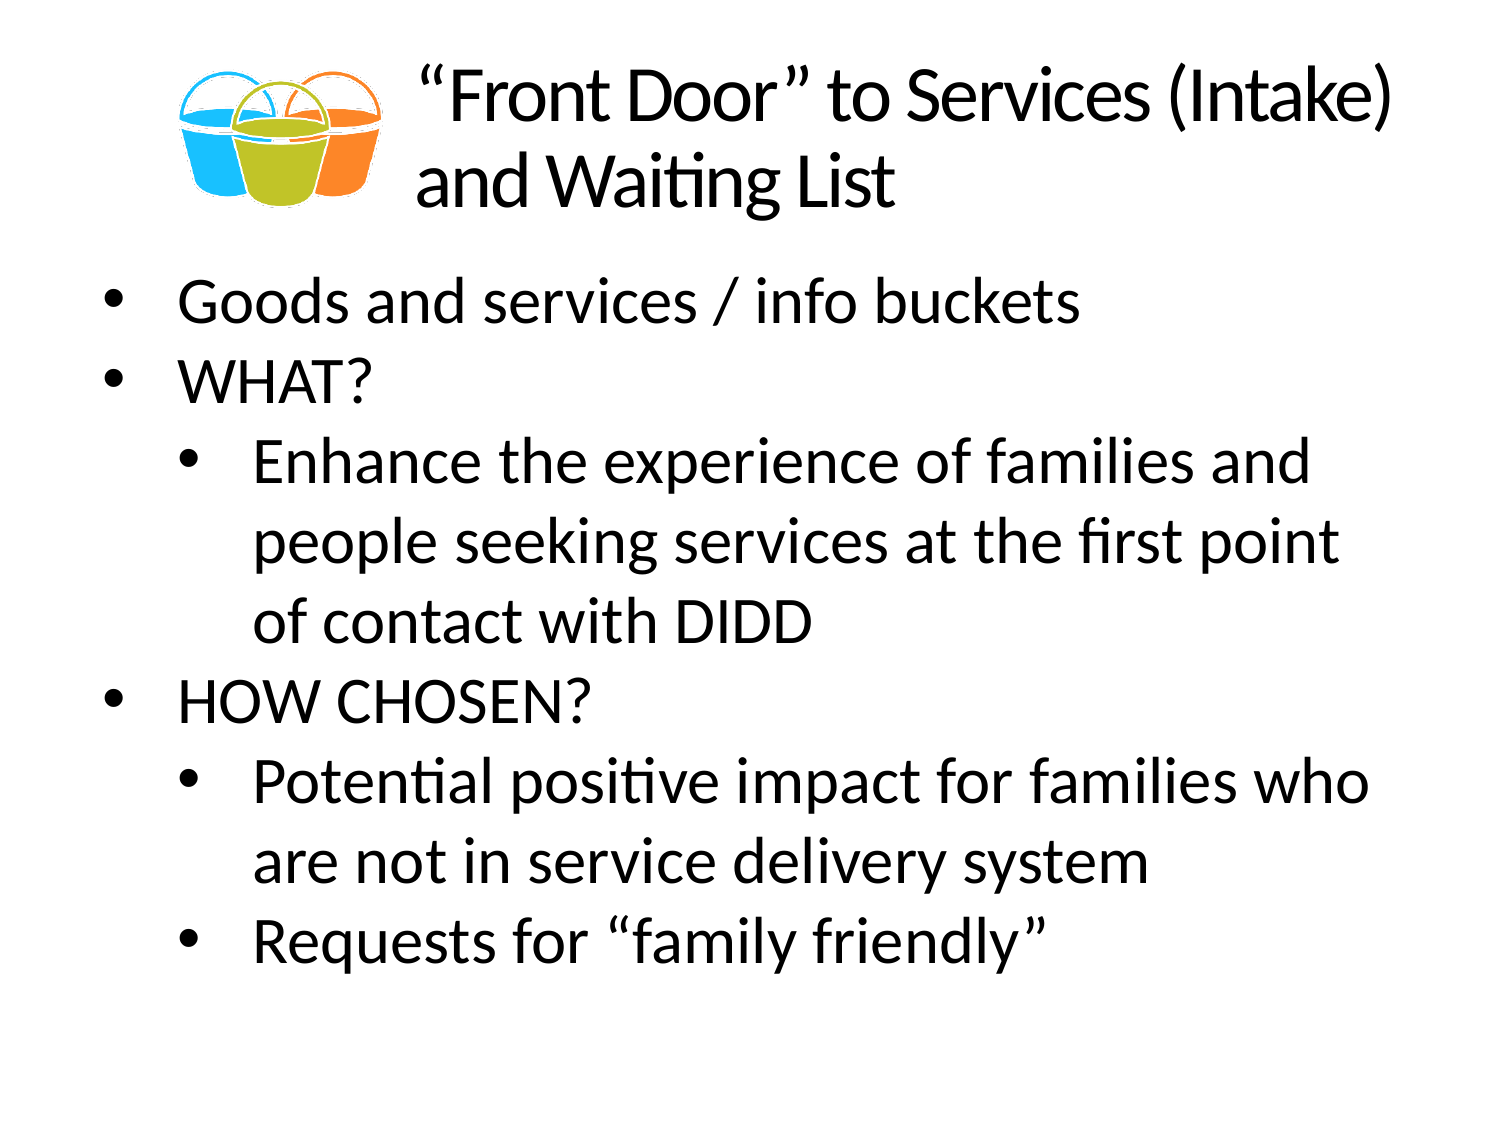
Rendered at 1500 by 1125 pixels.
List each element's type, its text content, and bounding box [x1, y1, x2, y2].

text_box Goods and services / info buckets WHAT? Enhance the experience of families and people seeking services at the first point of contact with DIDD HOW CHOSEN? Potential positive impact for families who are not in service delivery system Requests for “family friendly” [87, 249, 1388, 985]
title “Front Door” to Services (Intake) and Waiting List [399, 45, 1425, 233]
picture [154, 69, 406, 208]
